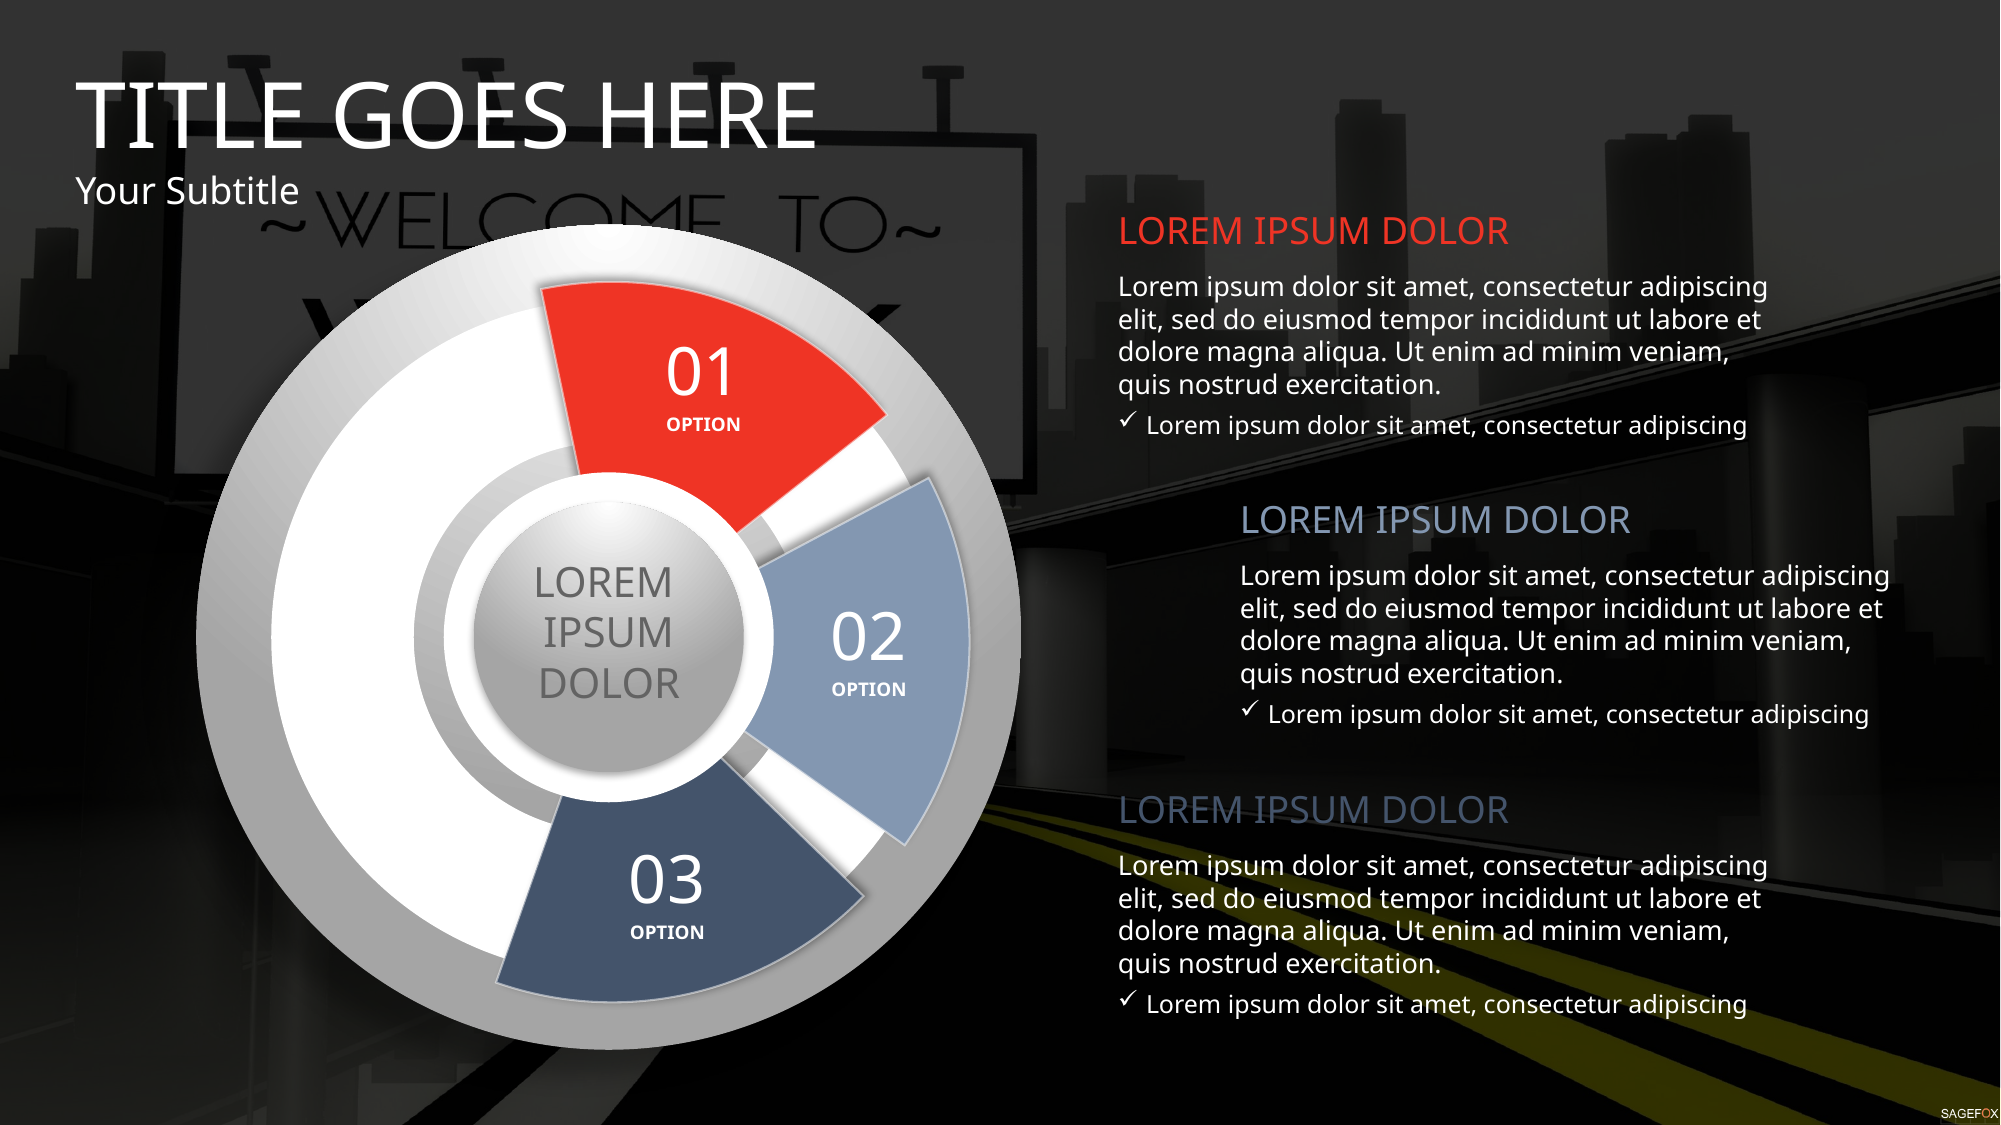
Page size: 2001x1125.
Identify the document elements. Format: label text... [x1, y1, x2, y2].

picture [0, 0, 2001, 1125]
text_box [261, 301, 963, 1003]
text_box LOREM IPSUM DOLOR Lorem ipsum dolor sit amet, consectetur adipiscing elit, sed do eiusmod tempor incididunt ut labore et dolore magna aliqua. Ut enim ad minim veniam, quis nostrud exercitation. Lorem ipsum dolor sit amet, consectetur adipiscing [1103, 199, 1790, 447]
text_box LOREM IPSUM DOLOR Lorem ipsum dolor sit amet, consectetur adipiscing elit, sed do eiusmod tempor incididunt ut labore et dolore magna aliqua. Ut enim ad minim veniam, quis nostrud exercitation. Lorem ipsum dolor sit amet, consectetur adipiscing [1224, 488, 1911, 736]
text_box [261, 281, 963, 301]
text_box LOREM IPSUM DOLOR Lorem ipsum dolor sit amet, consectetur adipiscing elit, sed do eiusmod tempor incididunt ut labore et dolore magna aliqua. Ut enim ad minim veniam, quis nostrud exercitation. Lorem ipsum dolor sit amet, consectetur adipiscing [1103, 778, 1790, 1026]
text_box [443, 472, 774, 803]
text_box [269, 291, 970, 993]
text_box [196, 224, 1022, 1050]
text_box TITLE GOES HERE Your Subtitle [60, 49, 1036, 220]
